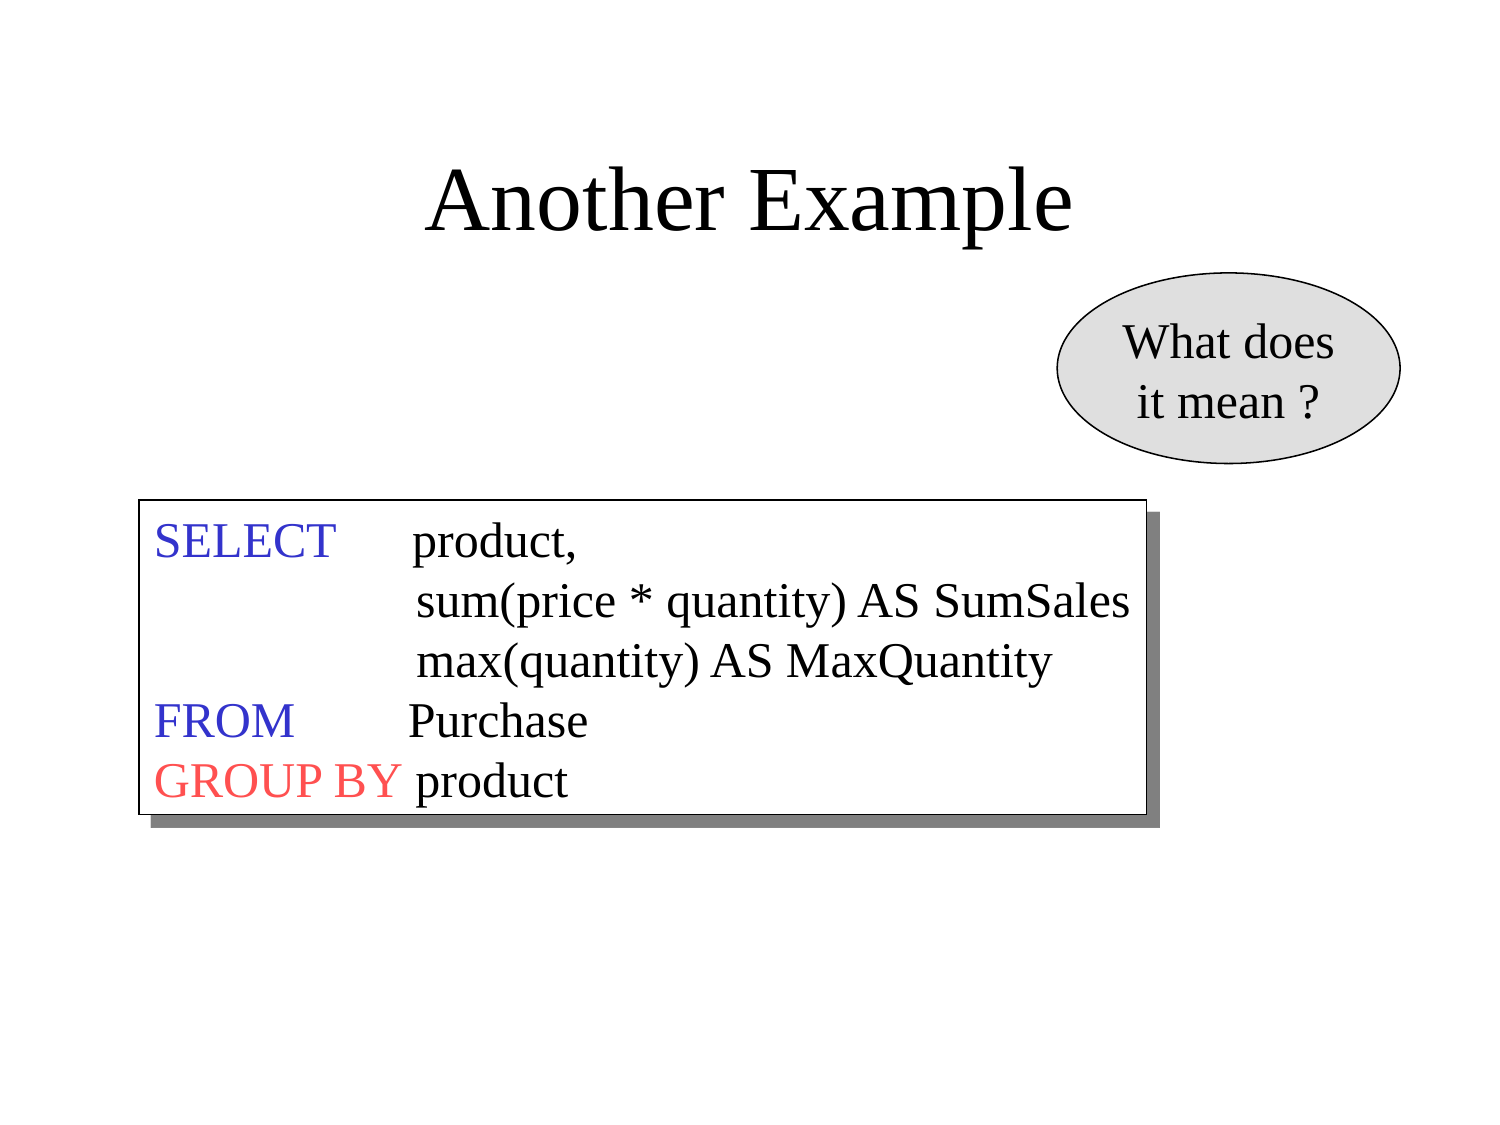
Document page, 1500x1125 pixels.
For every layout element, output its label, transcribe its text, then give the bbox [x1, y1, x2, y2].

text_box SELECT product, sum(price * quantity) AS SumSales max(quantity) AS MaxQuantity FROM Purchase GROUP BY product [139, 499, 1147, 815]
title Another Example [112, 99, 1388, 288]
text_box What does it mean ? [1057, 272, 1401, 464]
